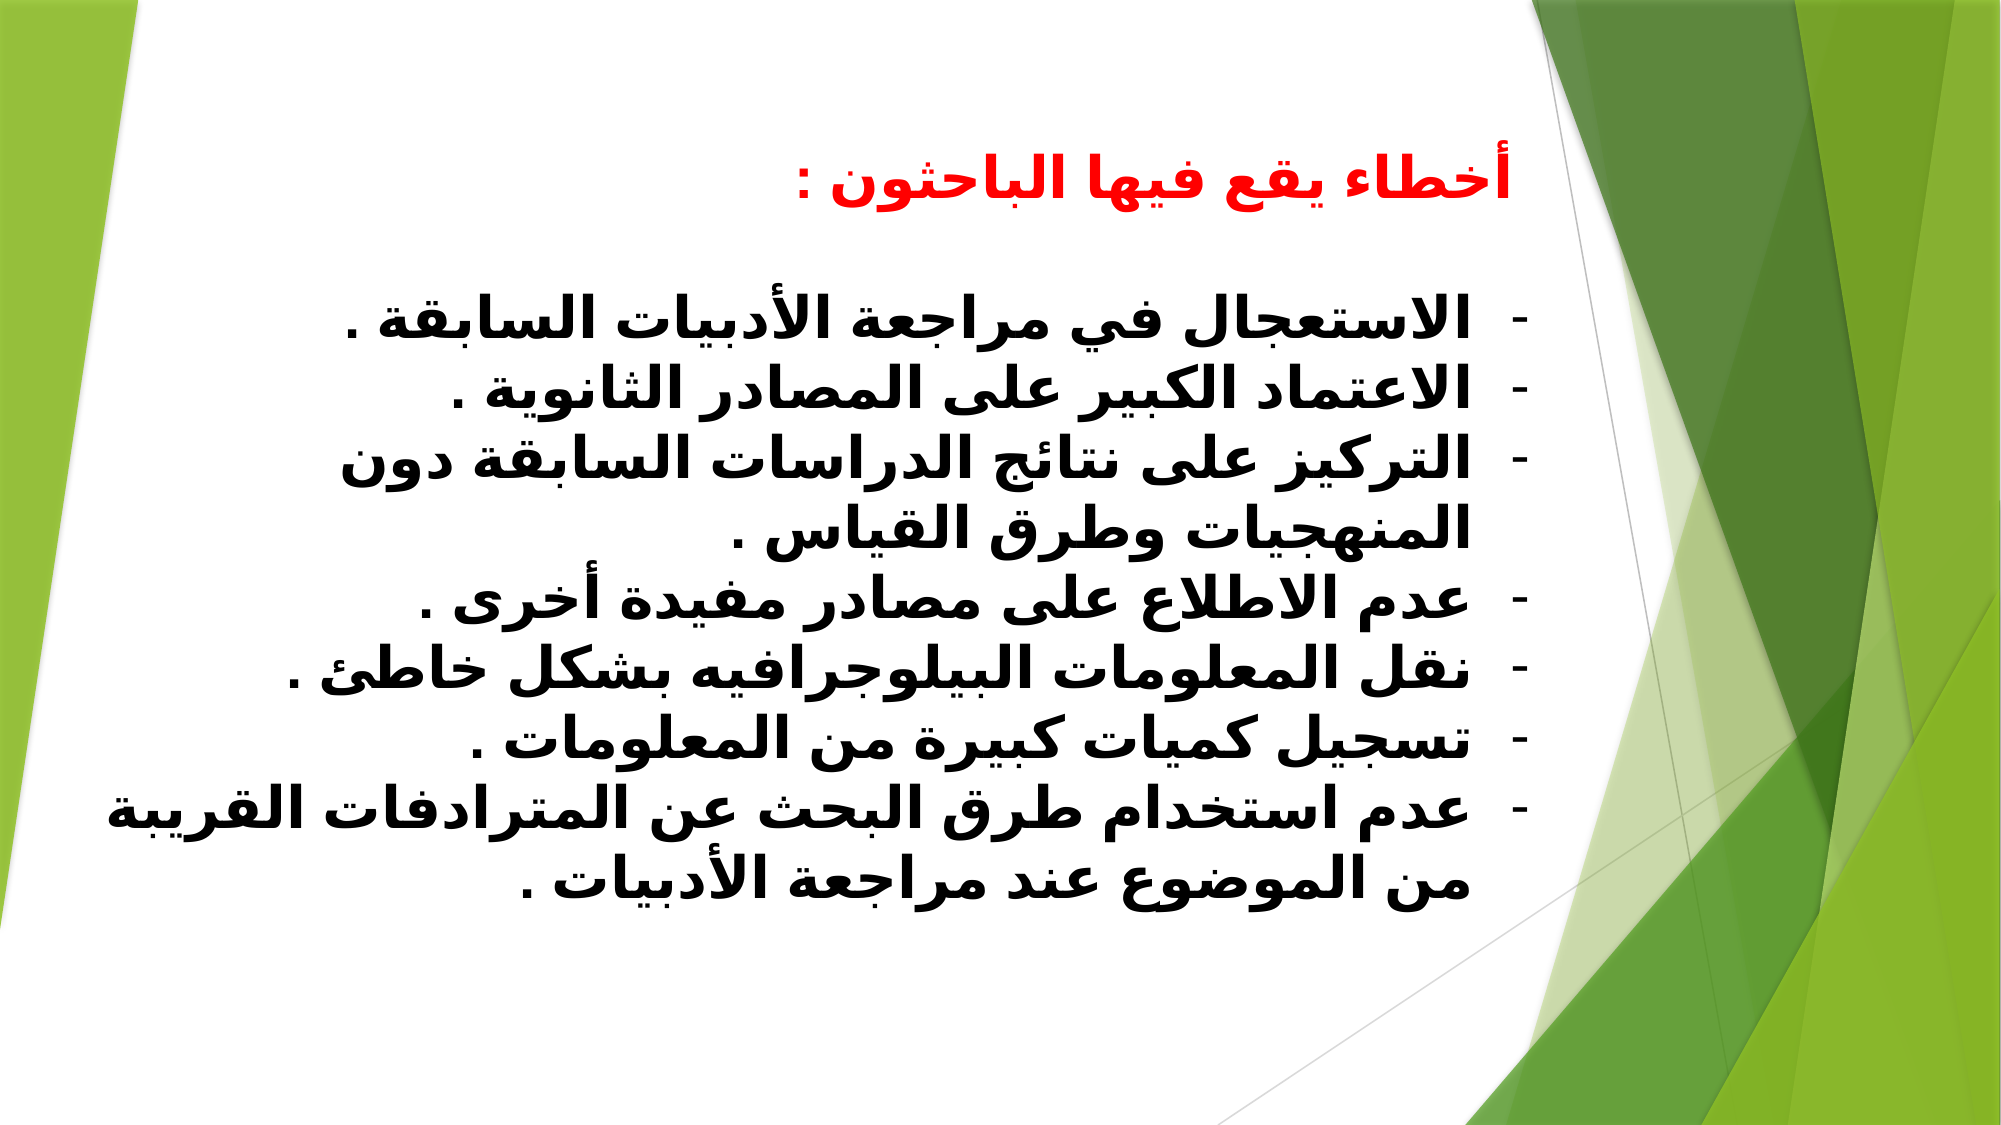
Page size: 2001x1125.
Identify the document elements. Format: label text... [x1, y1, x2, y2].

text_box أخطاء يقع فيها الباحثون : الاستعجال في مراجعة الأدبيات السابقة . الاعتماد الكبير على المصادر الثانوية . التركيز على نتائج الدراسات السابقة دون المنهجيات وطرق القياس . عدم الاطلاع على مصادر مفيدة أخرى . نقل المعلومات البيلوجرافيه بشكل خاطئ . تسجيل كميات كبيرة من المعلومات . عدم استخدام طرق البحث عن المترادفات القريبة من الموضوع عند مراجعة الأدبيات . [80, 132, 1545, 918]
